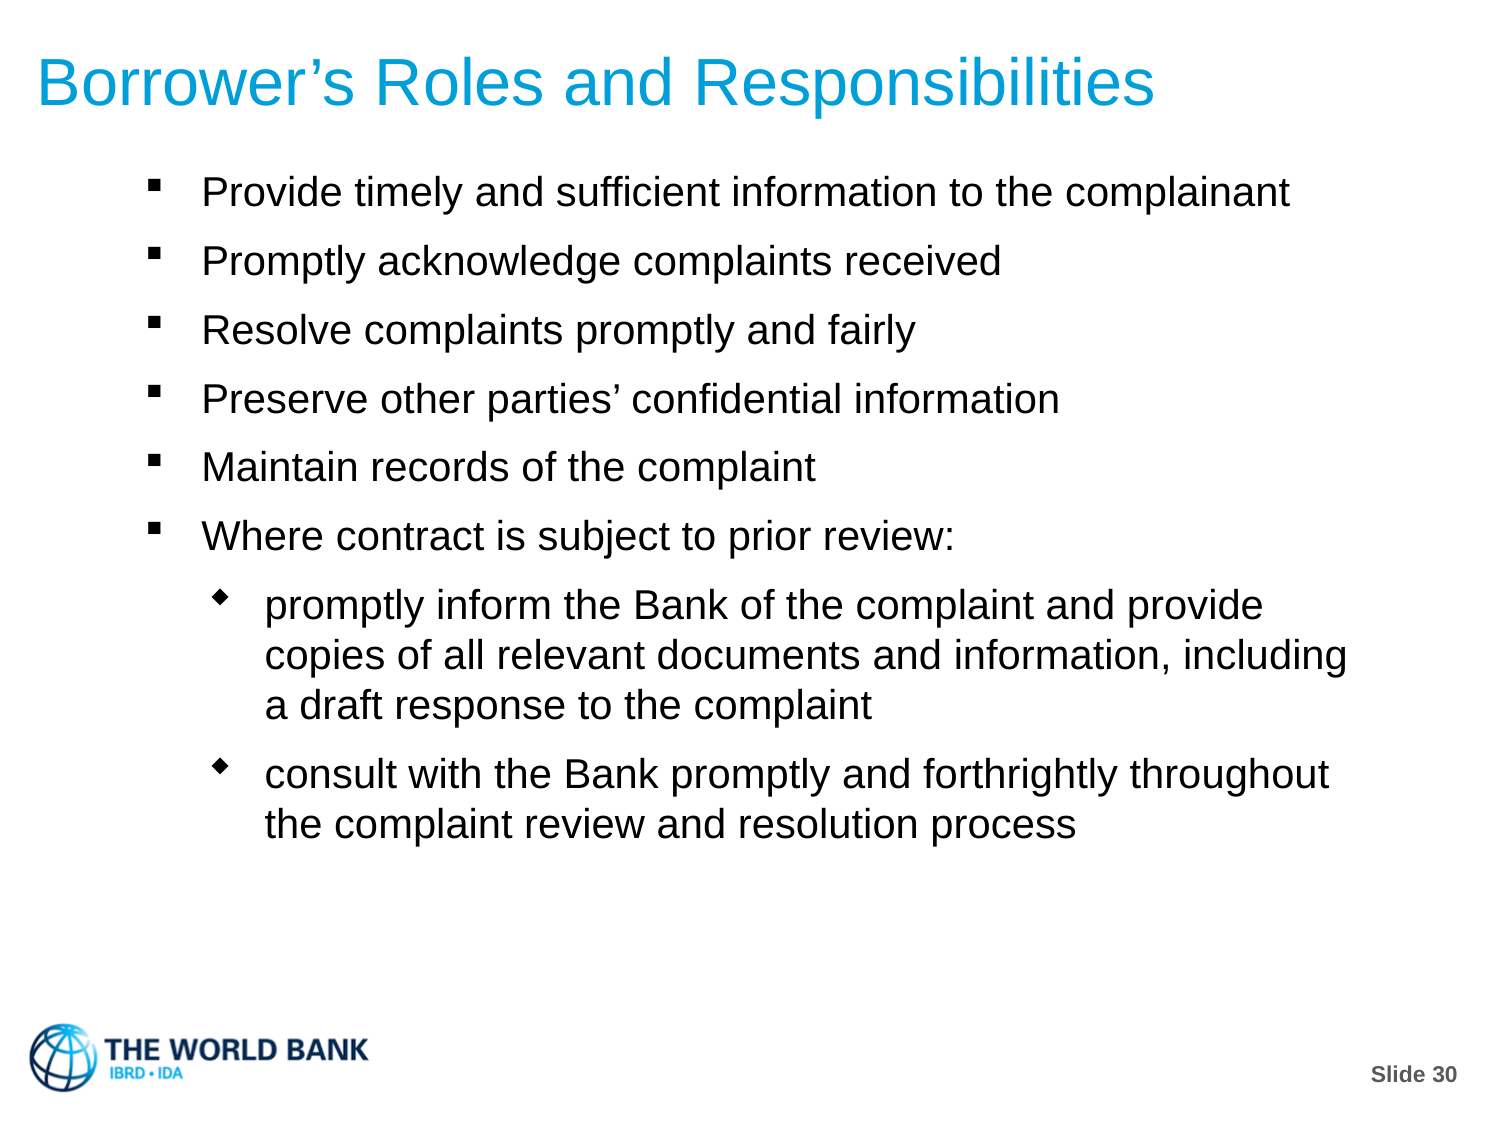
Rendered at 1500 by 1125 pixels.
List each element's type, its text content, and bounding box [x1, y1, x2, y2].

text_box Borrower’s Roles and Responsibilities [36, 37, 1418, 122]
picture [22, 1011, 379, 1105]
text_box Slide 30 [1356, 1052, 1482, 1113]
list Provide timely and sufficient information to the complainant Promptly acknowledge complaints received Resolve complaints promptly and fairly Preserve other parties’ confidential information Maintain records of the complaint Where contract is subject to prior review: promptly inform the Bank of the complaint and provide copies of all relevant documents and information, including a draft response to the complaint consult with the Bank promptly and forthrightly throughout the complaint review and resolution process [88, 165, 1366, 912]
